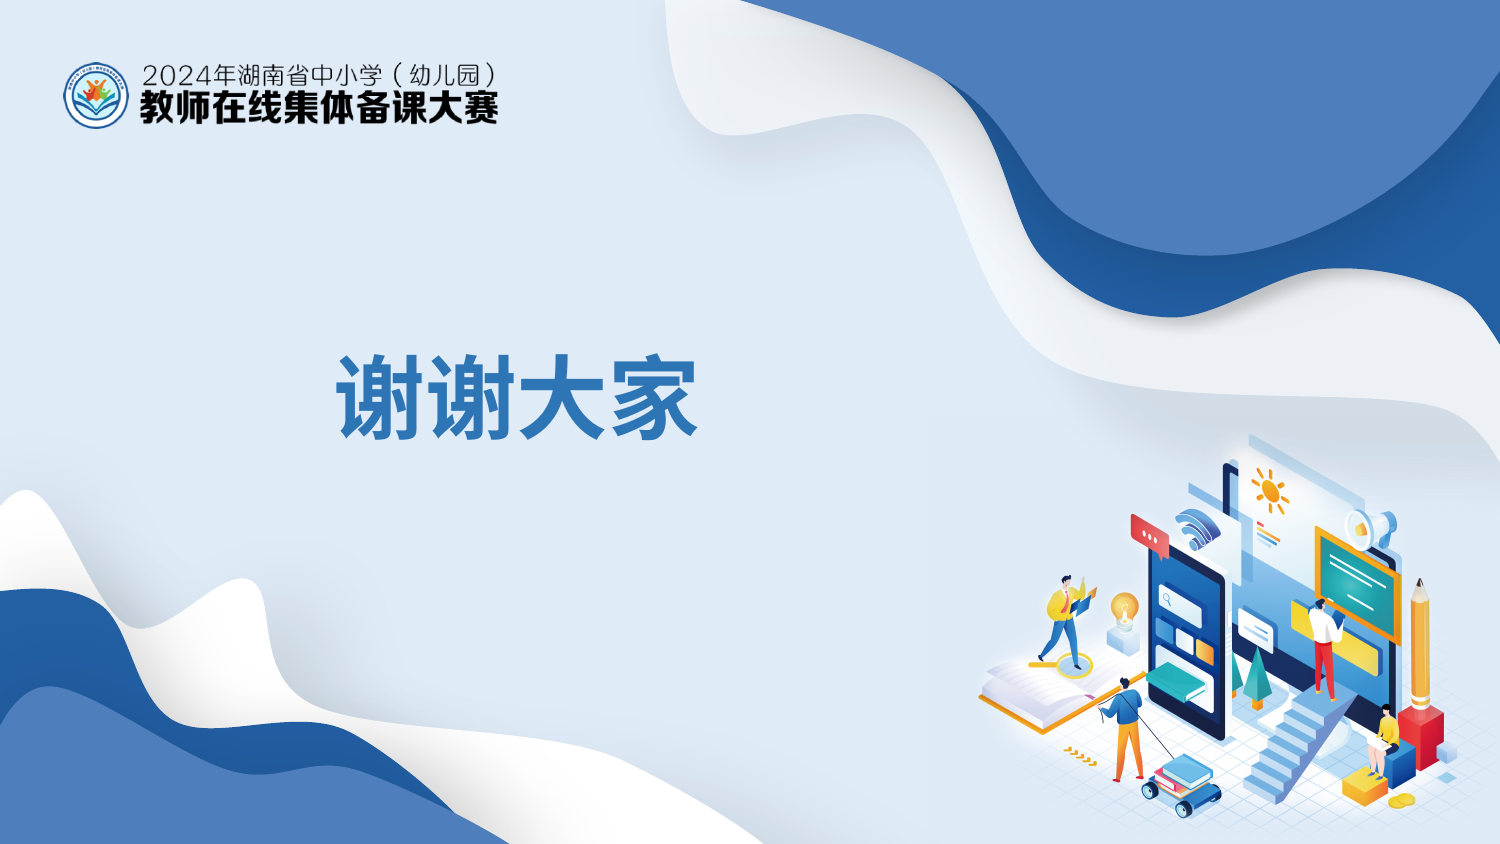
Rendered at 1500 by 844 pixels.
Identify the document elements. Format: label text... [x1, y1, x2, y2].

picture [926, 416, 1500, 844]
text_box 谢谢大家 [318, 333, 810, 459]
picture [63, 62, 498, 129]
